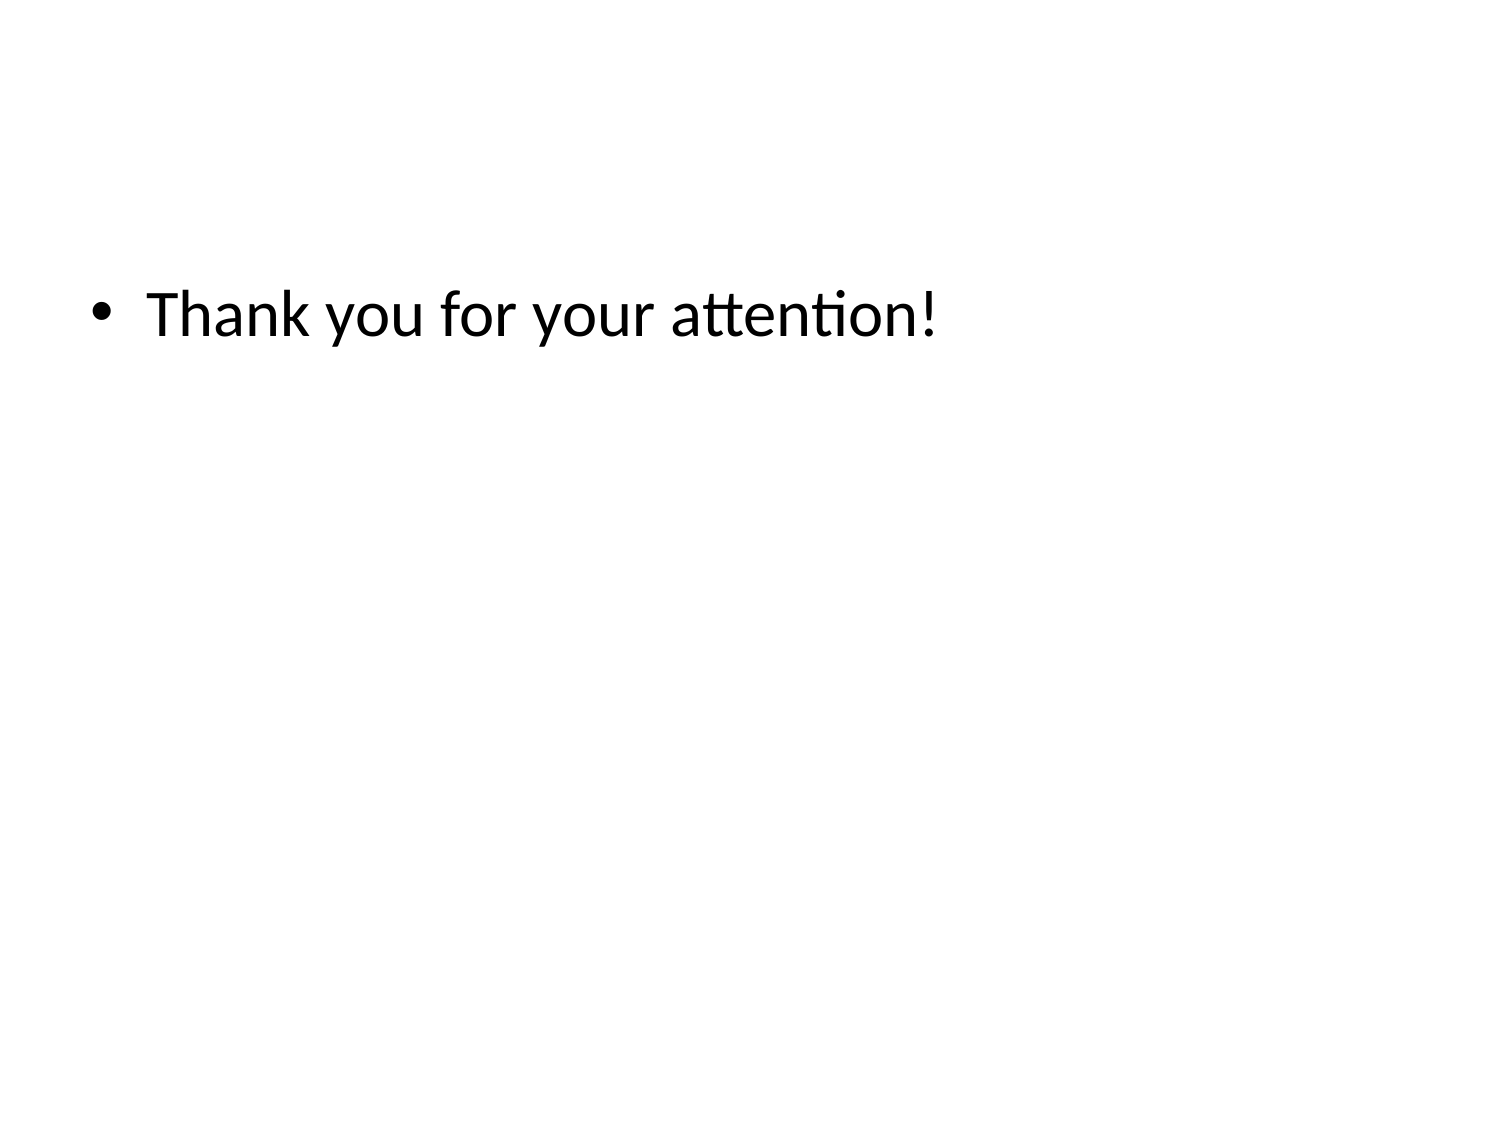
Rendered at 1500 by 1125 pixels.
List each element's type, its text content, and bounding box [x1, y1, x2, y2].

list Thank you for your attention! [75, 262, 1425, 1005]
